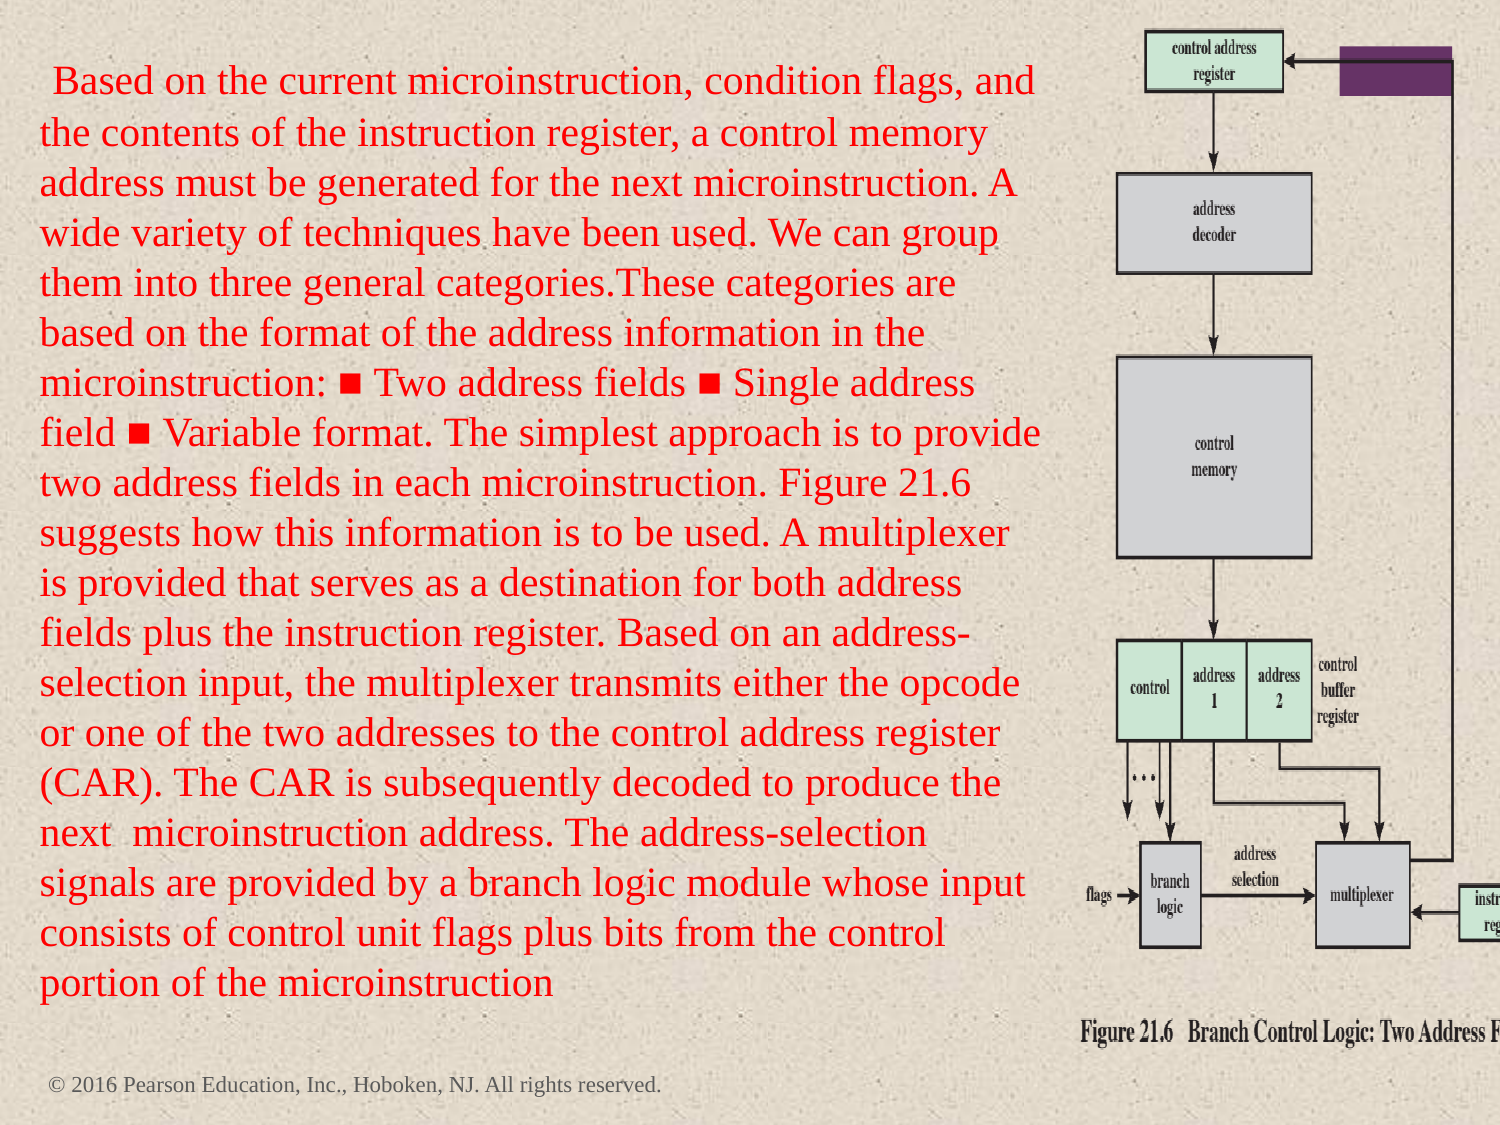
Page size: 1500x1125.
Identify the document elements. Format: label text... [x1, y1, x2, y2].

footer © 2016 Pearson Education, Inc., Hoboken, NJ. All rights reserved. [33, 1073, 1038, 1114]
picture [0, 0, 1500, 1125]
text_box Based on the current microinstruction, condition flags, and the contents of the instruction register, a control memory address must be generated for the next microinstruction. A wide variety of techniques have been used. We can group them into three general categories.These categories are based on the format of the address information in the microinstruction: ■ Two address fields ■ Single address field ■ Variable format. The simplest approach is to provide two address fields in each microinstruction. Figure 21.6 suggests how this information is to be used. A multiplexer is provided that serves as a destination for both address fields plus the instruction register. Based on an address-selection input, the multiplexer transmits either the opcode or one of the two addresses to the control address register (CAR). The CAR is subsequently decoded to produce the next microinstruction address. The address-selection signals are provided by a branch logic module whose input consists of control unit flags plus bits from the control portion of the microinstruction [24, 37, 967, 1073]
picture [974, 0, 1500, 1089]
